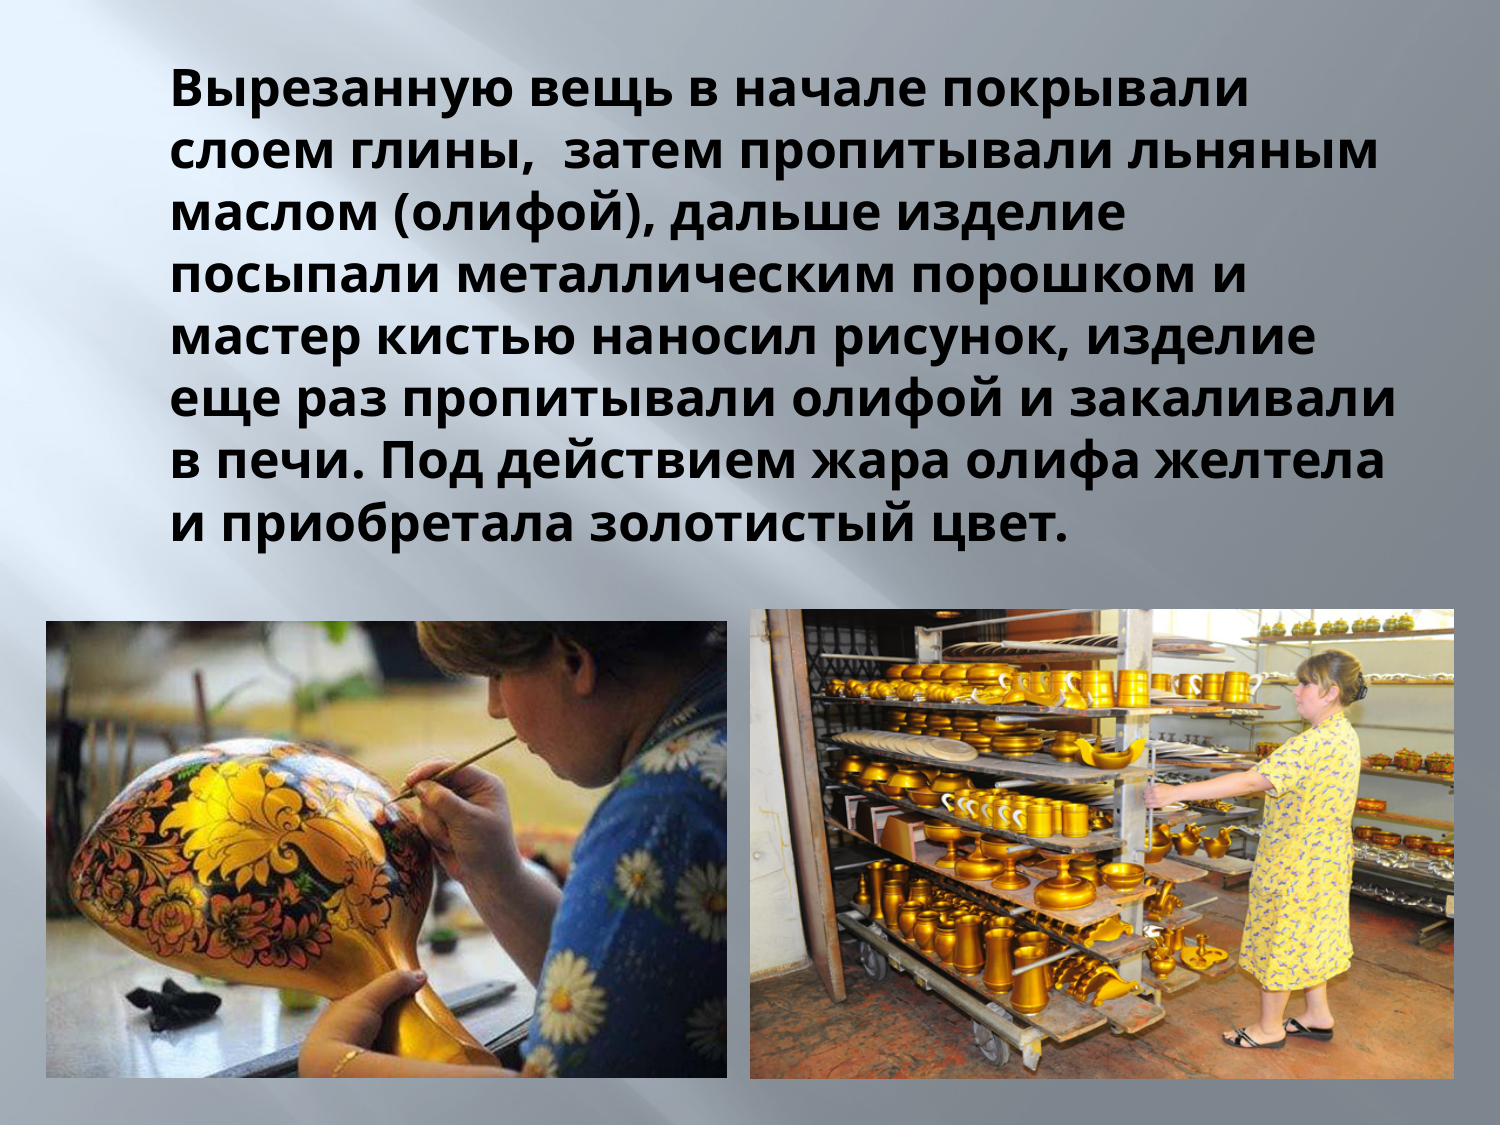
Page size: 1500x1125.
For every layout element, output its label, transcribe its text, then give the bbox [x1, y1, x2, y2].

picture [749, 609, 1454, 1079]
list Вырезанную вещь в начале покрывали слоем глины, затем пропитывали льняным маслом (олифой), дальше изделие посыпали металлическим порошком и мастер кистью наносил рисунок, изделие еще раз пропитывали олифой и закаливали в печи. Под действием жара олифа желтела и приобретала золотистый цвет. [75, 46, 1425, 575]
picture [46, 620, 727, 1079]
